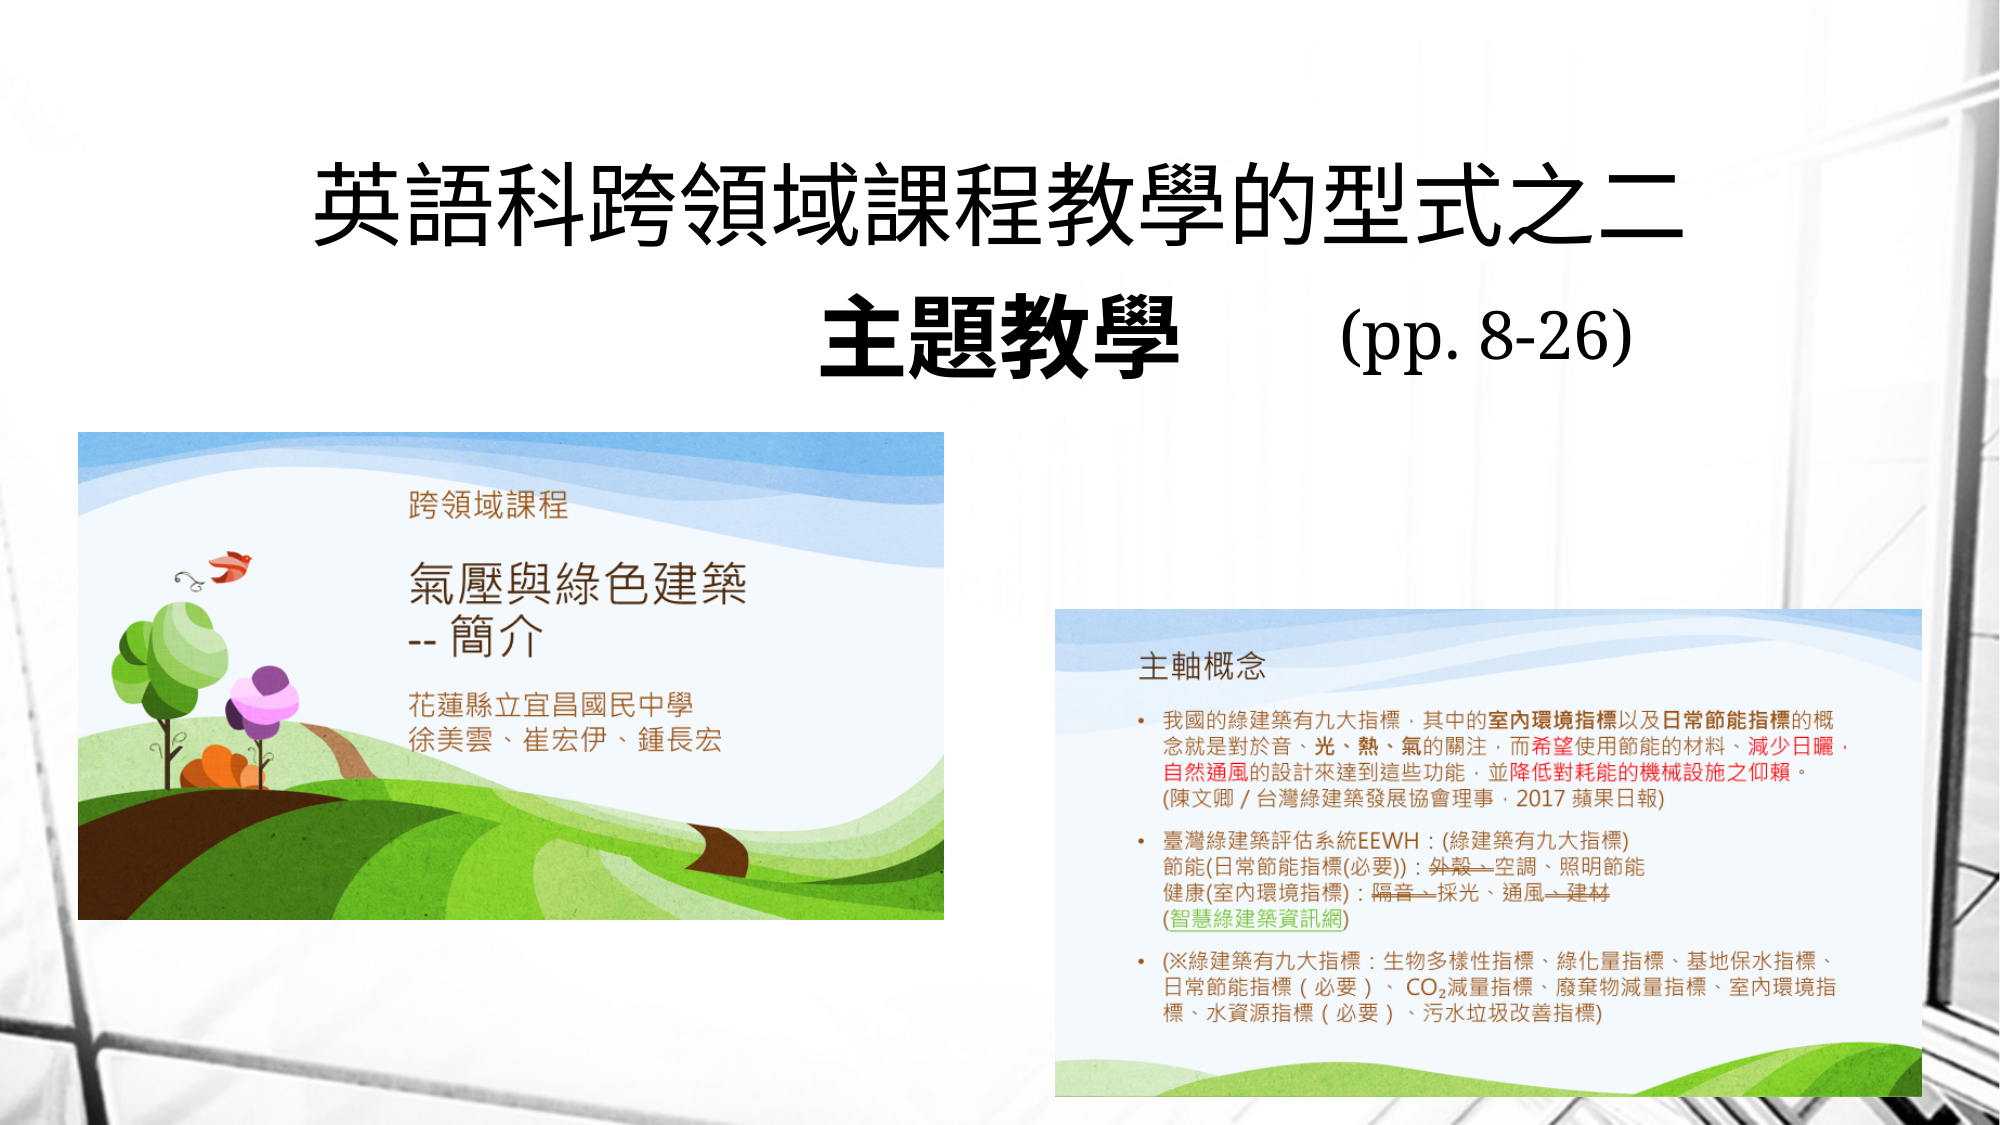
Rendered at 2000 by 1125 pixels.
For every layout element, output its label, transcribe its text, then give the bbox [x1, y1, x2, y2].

text_box (pp. 8-26) [1325, 285, 1649, 381]
text_box 英語科跨領域課程教學的型式之二 主題教學 [249, 101, 1750, 397]
picture [0, 0, 2000, 1125]
